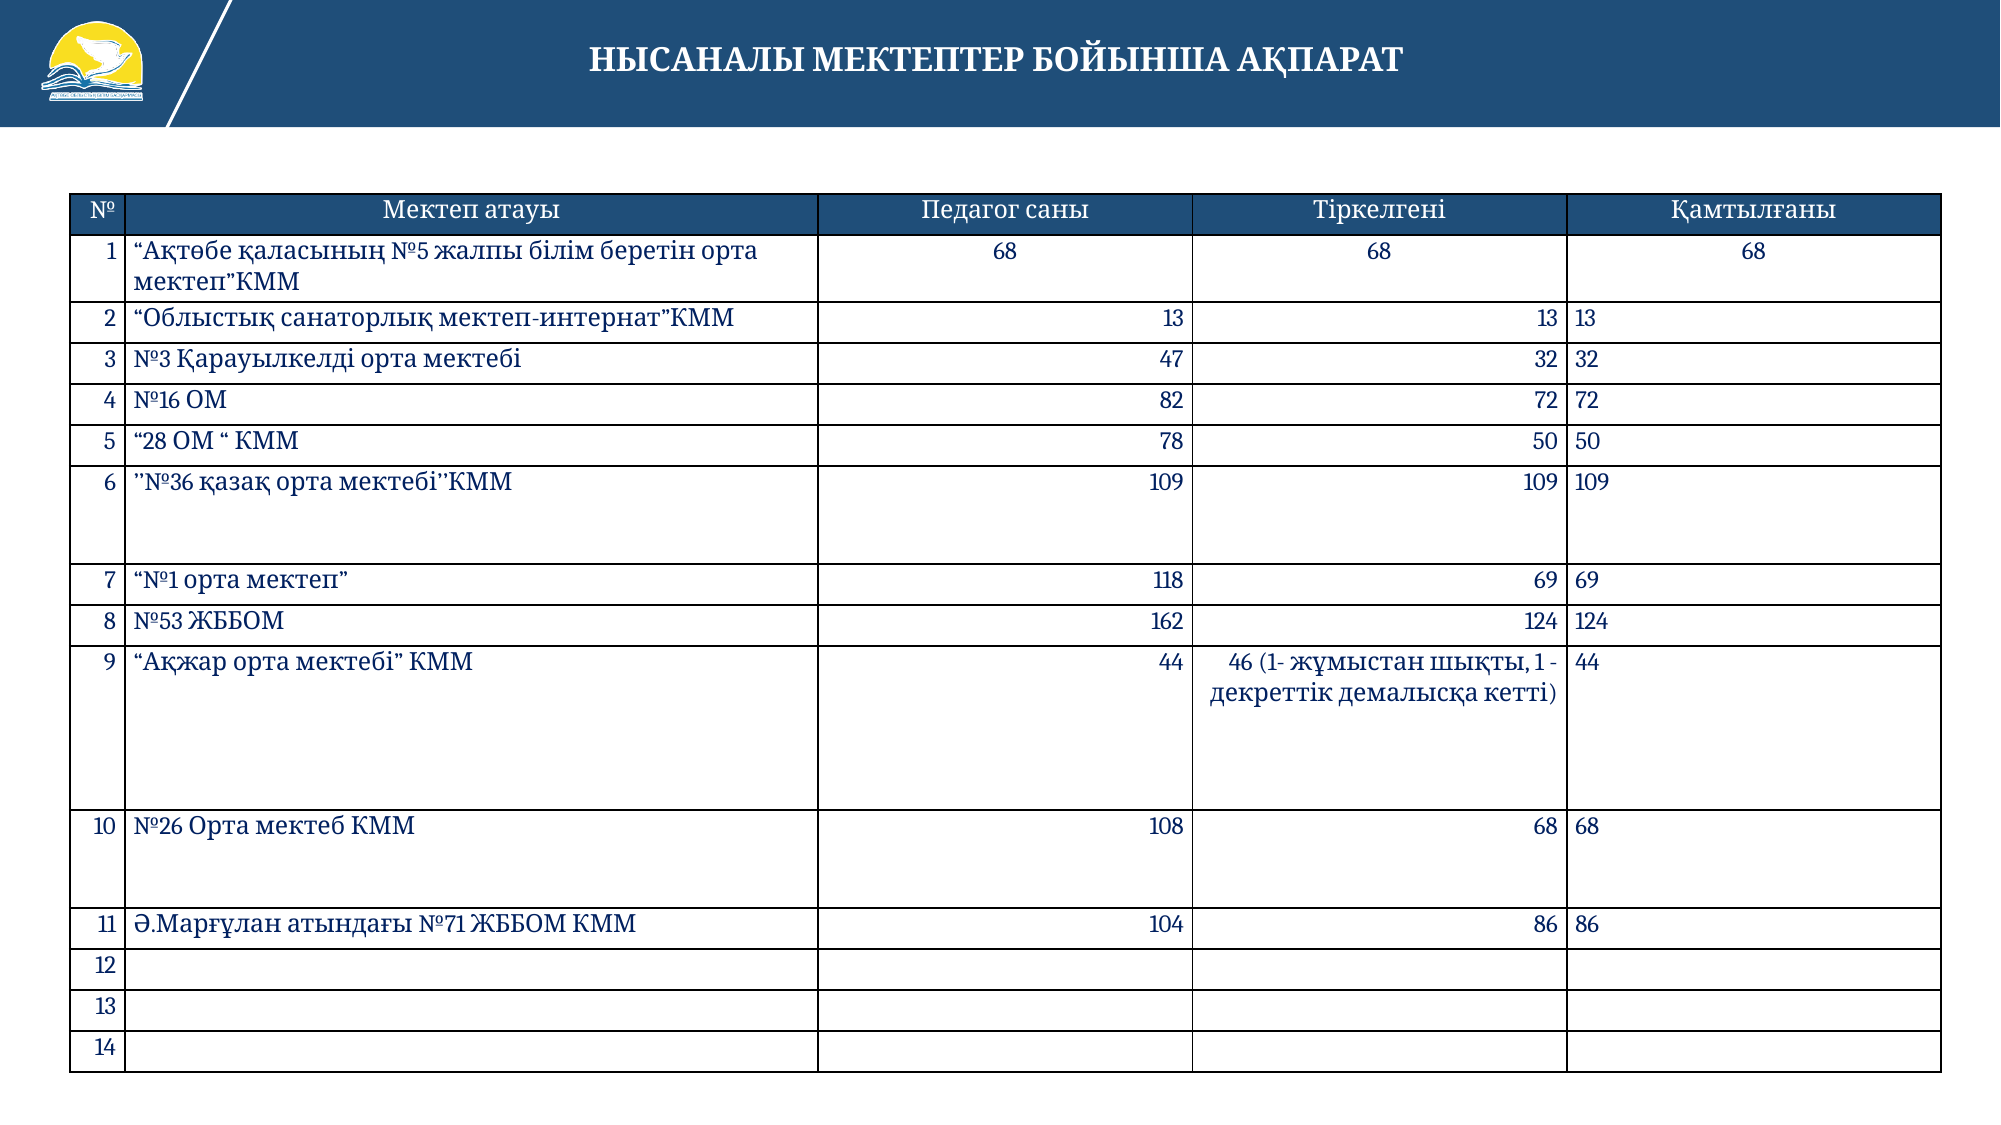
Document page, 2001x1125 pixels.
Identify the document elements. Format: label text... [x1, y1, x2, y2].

table_cell 7 [71, 565, 124, 604]
table_cell 82 [819, 385, 1192, 424]
table_cell 118 [819, 565, 1192, 604]
table_cell 13 [819, 303, 1192, 342]
table_cell 44 [819, 647, 1192, 809]
table_cell ’’№36 қазақ орта мектебі’’КММ [126, 467, 817, 563]
table_header Педагог саны [819, 195, 1192, 234]
table_header № [71, 195, 124, 234]
table_cell [819, 950, 1192, 989]
table_cell 78 [819, 426, 1192, 465]
table_cell 109 [819, 467, 1192, 563]
table_cell 32 [1193, 344, 1566, 383]
table_cell [126, 1032, 817, 1071]
table_cell 109 [1568, 467, 1940, 563]
table_cell 72 [1193, 385, 1566, 424]
table_cell [1193, 1032, 1566, 1071]
table_cell “Облыстық санаторлық мектеп-интернат”КММ [126, 303, 817, 342]
table_cell 44 [1568, 647, 1940, 809]
table_cell 3 [71, 344, 124, 383]
table_cell [1568, 950, 1940, 989]
table_cell 13 [1193, 303, 1566, 342]
table_cell №53 ЖББОМ [126, 606, 817, 645]
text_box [41, 21, 143, 101]
table_cell 50 [1193, 426, 1566, 465]
table_cell №16 ОМ [126, 385, 817, 424]
table_header Қамтылғаны [1568, 195, 1940, 234]
table_cell [819, 991, 1192, 1030]
table_cell 68 [1193, 811, 1566, 907]
table_cell “28 ОМ “ КММ [126, 426, 817, 465]
table_cell 50 [1568, 426, 1940, 465]
table_cell 68 [1568, 236, 1940, 301]
table_cell 124 [1568, 606, 1940, 645]
table_cell 10 [71, 811, 124, 907]
table_cell 5 [71, 426, 124, 465]
table_cell 11 [71, 909, 124, 948]
text_box НЫСАНАЛЫ МЕКТЕПТЕР БОЙЫНША АҚПАРАТ [237, 31, 1757, 86]
table_cell 1 [71, 236, 124, 301]
table_cell 47 [819, 344, 1192, 383]
table_cell [126, 991, 817, 1030]
table_cell 86 [1568, 909, 1940, 948]
table_cell 109 [1193, 467, 1566, 563]
table_cell 72 [1568, 385, 1940, 424]
table_cell Ә.Марғұлан атындағы №71 ЖББОМ КММ [126, 909, 817, 948]
table_header Мектеп атауы [126, 195, 817, 234]
table_cell [819, 1032, 1192, 1071]
table_cell “Ақтөбе қаласының №5 жалпы білім беретін орта мектеп”КММ [126, 236, 817, 301]
table_cell [126, 950, 817, 989]
table_cell 86 [1193, 909, 1566, 948]
table_cell 13 [71, 991, 124, 1030]
table_cell 68 [1568, 811, 1940, 907]
table_cell 6 [71, 467, 124, 563]
table_cell 14 [71, 1032, 124, 1071]
table_cell 2 [71, 303, 124, 342]
table_cell 13 [1568, 303, 1940, 342]
table_cell 124 [1193, 606, 1566, 645]
table_cell 108 [819, 811, 1192, 907]
table_cell 4 [71, 385, 124, 424]
table_cell [1193, 950, 1566, 989]
table_cell [1193, 991, 1566, 1030]
table_cell 69 [1193, 565, 1566, 604]
text_box [0, 0, 161, 128]
table_cell №3 Қарауылкелді орта мектебі [126, 344, 817, 383]
table_cell [1568, 991, 1940, 1030]
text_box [161, 0, 237, 139]
table_cell 68 [1193, 236, 1566, 301]
table_cell 8 [71, 606, 124, 645]
table_cell “Ақжар орта мектебі” КММ [126, 647, 817, 809]
text_box [237, 0, 2000, 128]
table_cell 162 [819, 606, 1192, 645]
table_cell 12 [71, 950, 124, 989]
table_cell №26 Орта мектеб КММ [126, 811, 817, 907]
table_cell 46 (1- жұмыстан шықты, 1 - декреттік демалысқа кетті) [1193, 647, 1566, 809]
table_header Тіркелгені [1193, 195, 1566, 234]
table_cell “№1 орта мектеп” [126, 565, 817, 604]
table_cell 69 [1568, 565, 1940, 604]
table_cell [1568, 1032, 1940, 1071]
table_cell 9 [71, 647, 124, 809]
table_cell 68 [819, 236, 1192, 301]
table_cell 104 [819, 909, 1192, 948]
table_cell 32 [1568, 344, 1940, 383]
